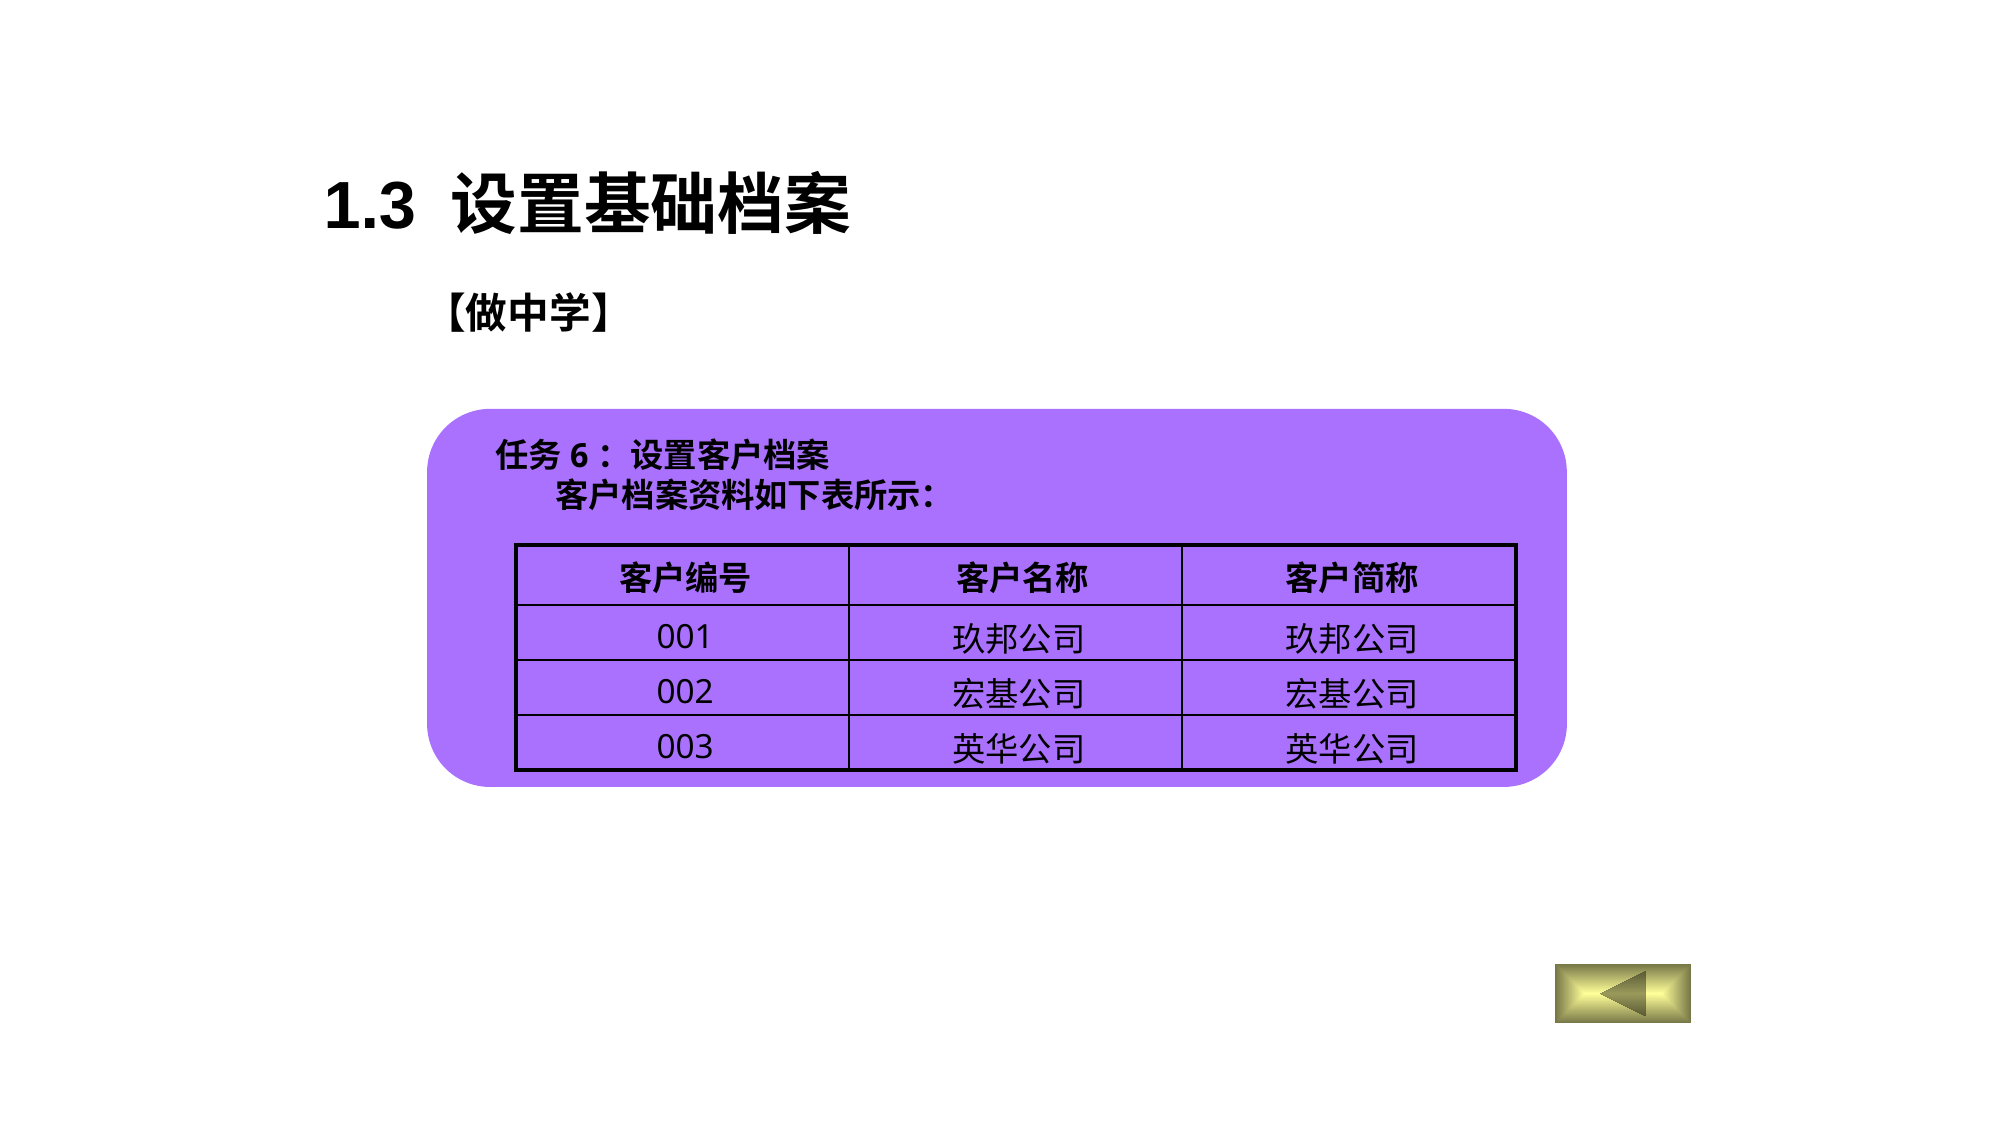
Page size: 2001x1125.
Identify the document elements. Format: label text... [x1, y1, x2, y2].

table_cell 英华公司 [850, 716, 1181, 768]
table_cell 002 [518, 661, 848, 714]
table_cell 玖邦公司 [1183, 606, 1514, 659]
text_box 任务6：设置客户档案 客户档案资料如下表所示： [480, 426, 1750, 522]
table_cell 003 [518, 716, 848, 768]
table_header 客户名称 [850, 547, 1181, 604]
table_header 客户编号 [518, 547, 848, 604]
table_cell 001 [518, 606, 848, 659]
table_cell 宏基公司 [850, 661, 1181, 714]
table_cell 英华公司 [1183, 716, 1514, 768]
text_box [427, 408, 1567, 787]
text_box 1.3 设置基础档案 [308, 154, 1644, 250]
table_cell 宏基公司 [1183, 661, 1514, 714]
text_box 【做中学】 [409, 279, 648, 344]
table_cell 玖邦公司 [850, 606, 1181, 659]
text_box [1555, 964, 1692, 1024]
table_header 客户简称 [1183, 547, 1514, 604]
